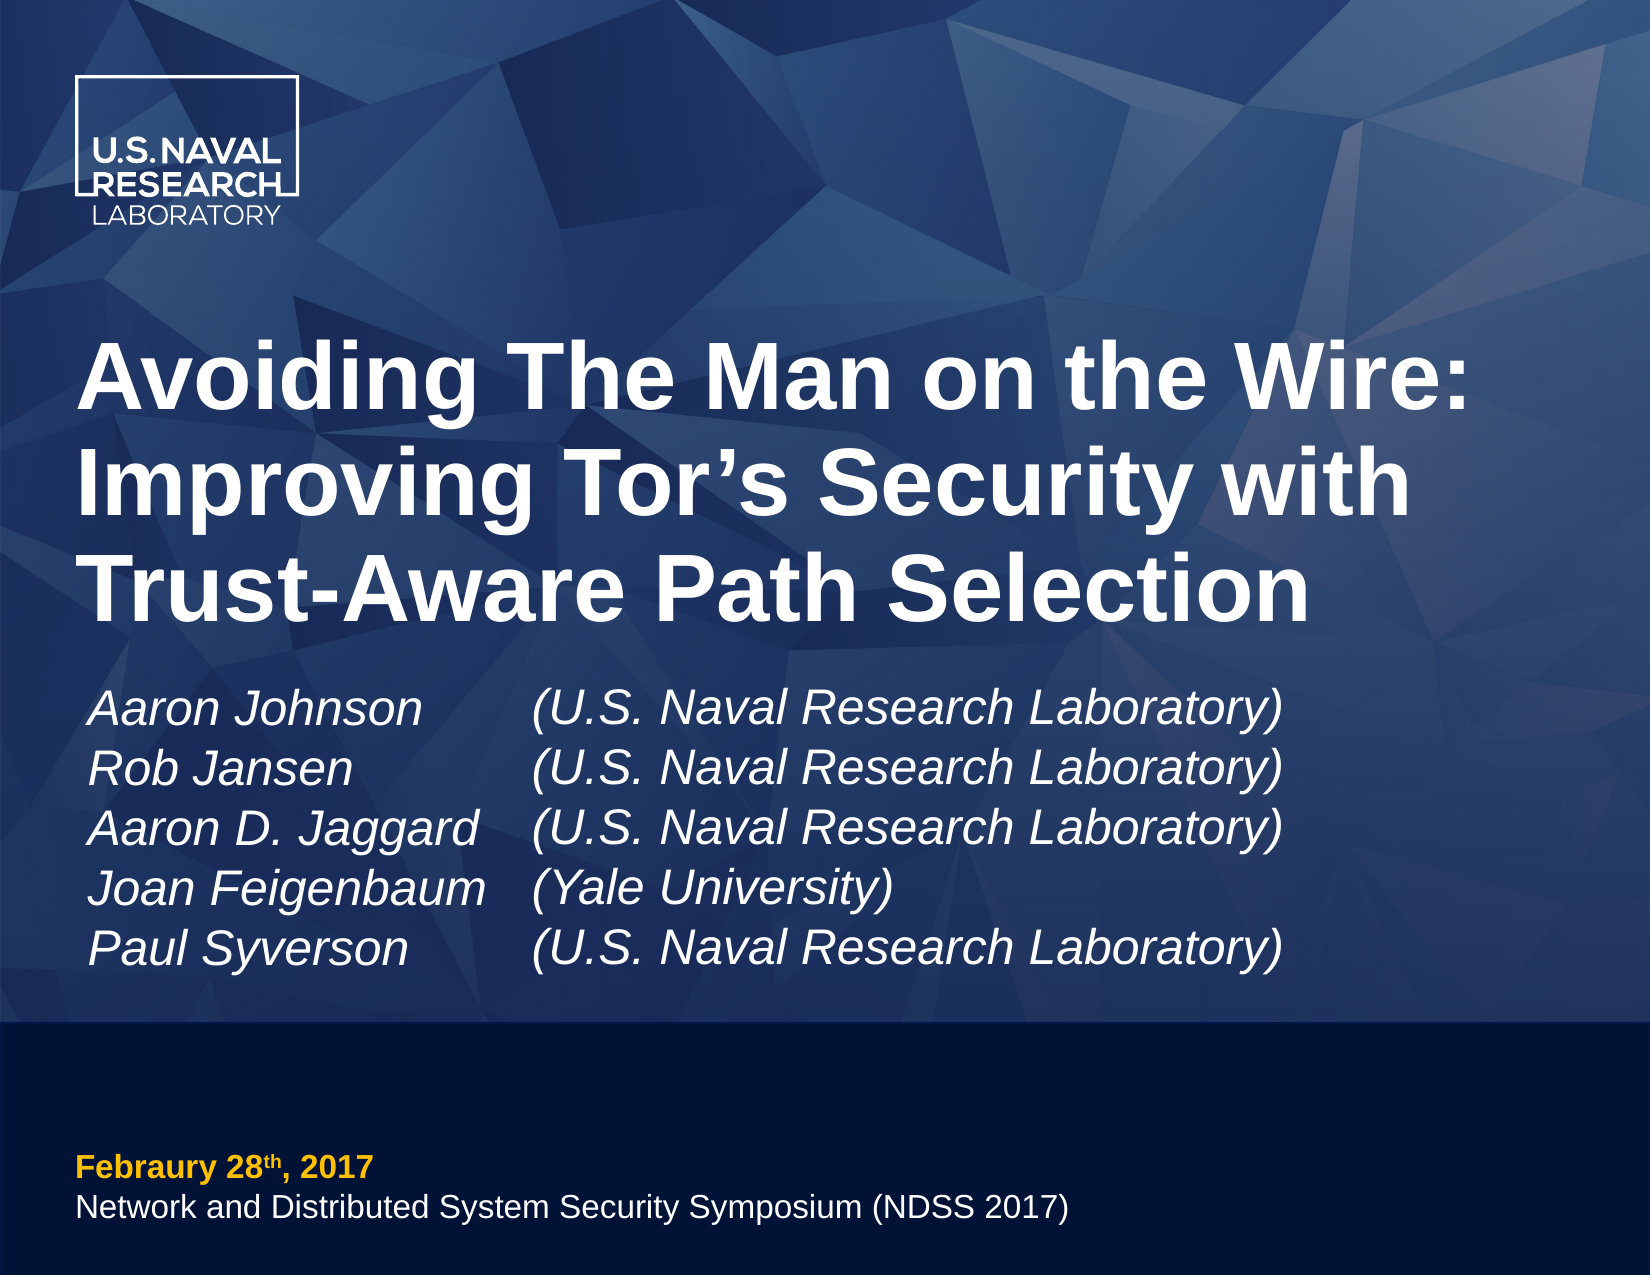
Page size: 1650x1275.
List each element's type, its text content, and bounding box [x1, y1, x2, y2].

text_box (U.S. Naval Research Laboratory) (U.S. Naval Research Laboratory) (U.S. Naval Research Laboratory) (Yale University) (U.S. Naval Research Laboratory) [516, 667, 1401, 983]
text_box Aaron Johnson Rob Jansen Aaron D. Jaggard Joan Feigenbaum Paul Syverson [72, 667, 516, 983]
list Febraury 28th, 2017 Network and Distributed System Security Symposium (NDSS 2017) [75, 1068, 1178, 1225]
picture [0, 0, 1650, 1022]
title Avoiding The Man on the Wire: Improving Tor’s Security with Trust-Aware Path Selection [75, 322, 1575, 698]
